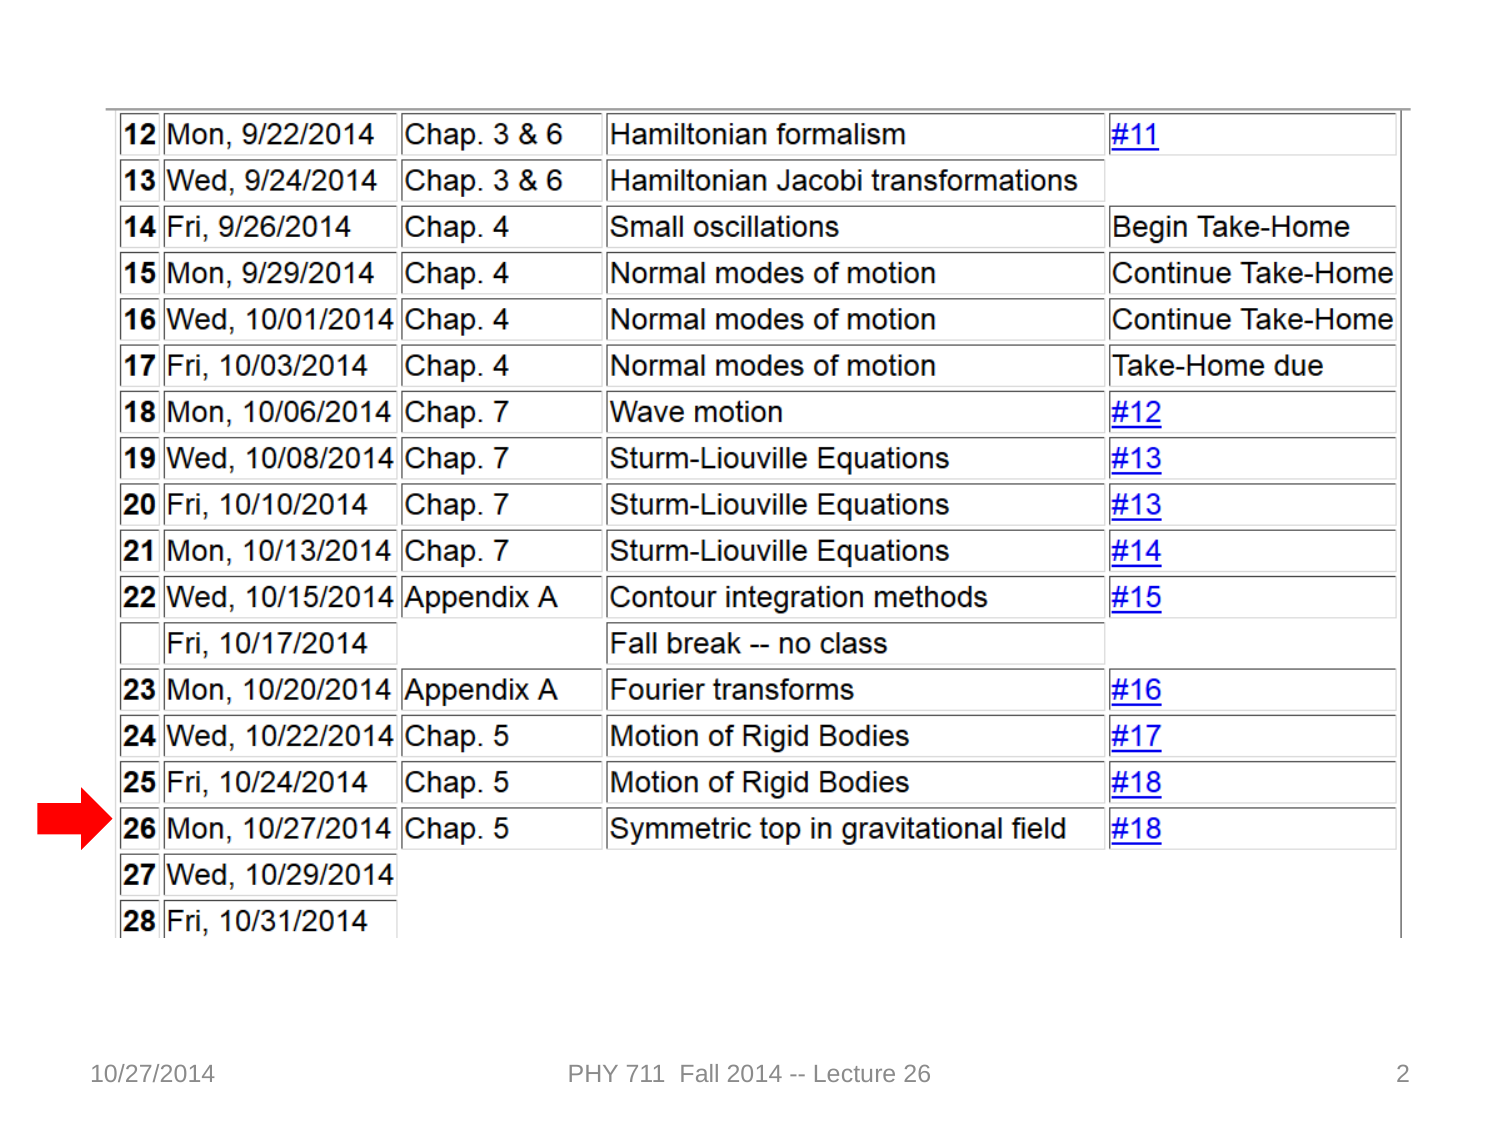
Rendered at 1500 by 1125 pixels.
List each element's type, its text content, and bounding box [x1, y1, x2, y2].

slide_number 2 [1074, 1042, 1425, 1103]
footer PHY 711 Fall 2014 -- Lecture 26 [512, 1042, 988, 1103]
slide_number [75, 1042, 425, 1103]
text_box [35, 785, 100, 852]
picture [105, 108, 1411, 938]
